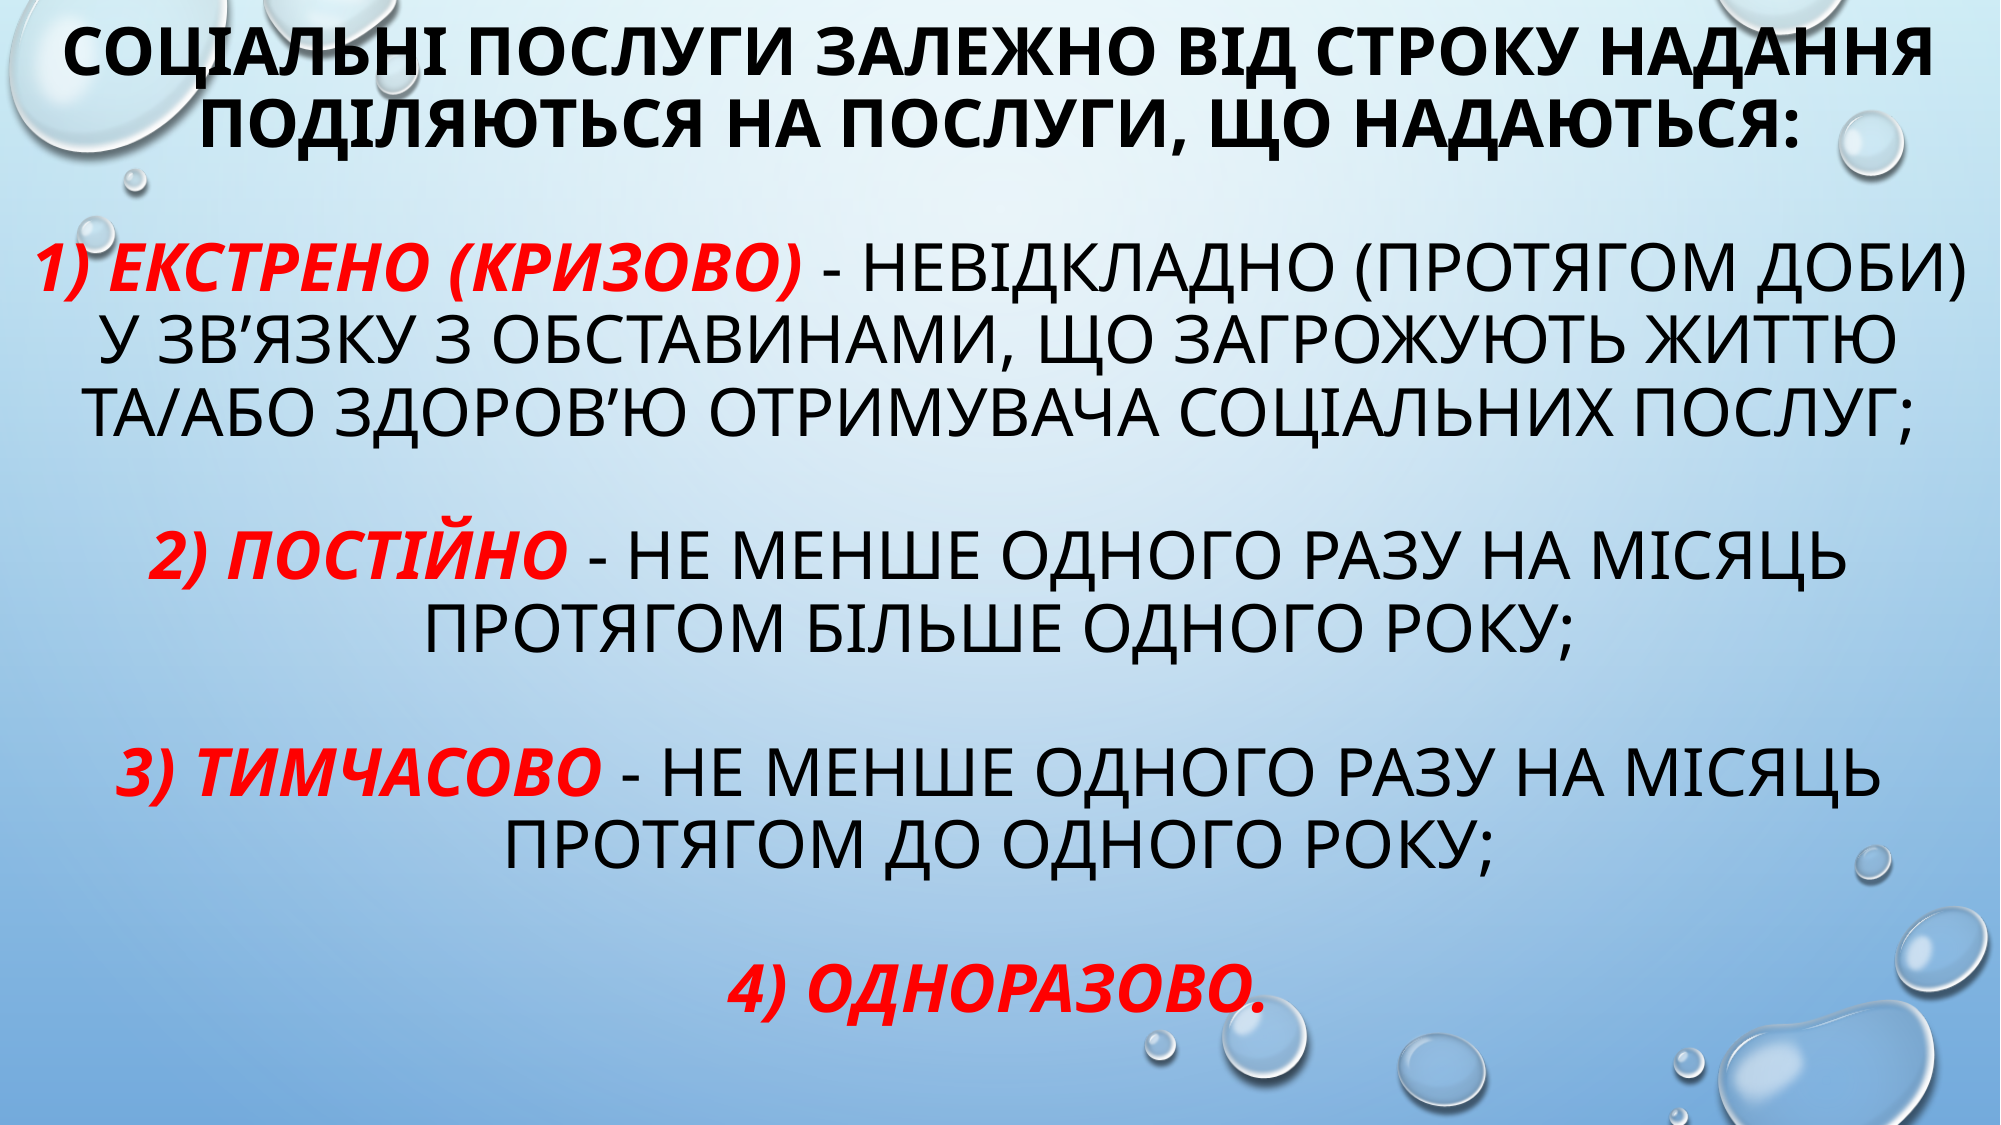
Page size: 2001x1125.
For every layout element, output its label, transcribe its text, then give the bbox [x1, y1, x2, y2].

title Соціальні послуги залежно від строку надання поділяються на послуги, що надаються: 1) екстрено (кризово) - невідкладно (протягом доби) у зв’язку з обставинами, що загрожують життю та/або здоров’ю отримувача соціальних послуг; 2) постійно - не менше одного разу на місяць протягом більше одного року; 3) тимчасово - не менше одного разу на місяць протягом до одного року; 4) одноразово. [0, 0, 2000, 1125]
